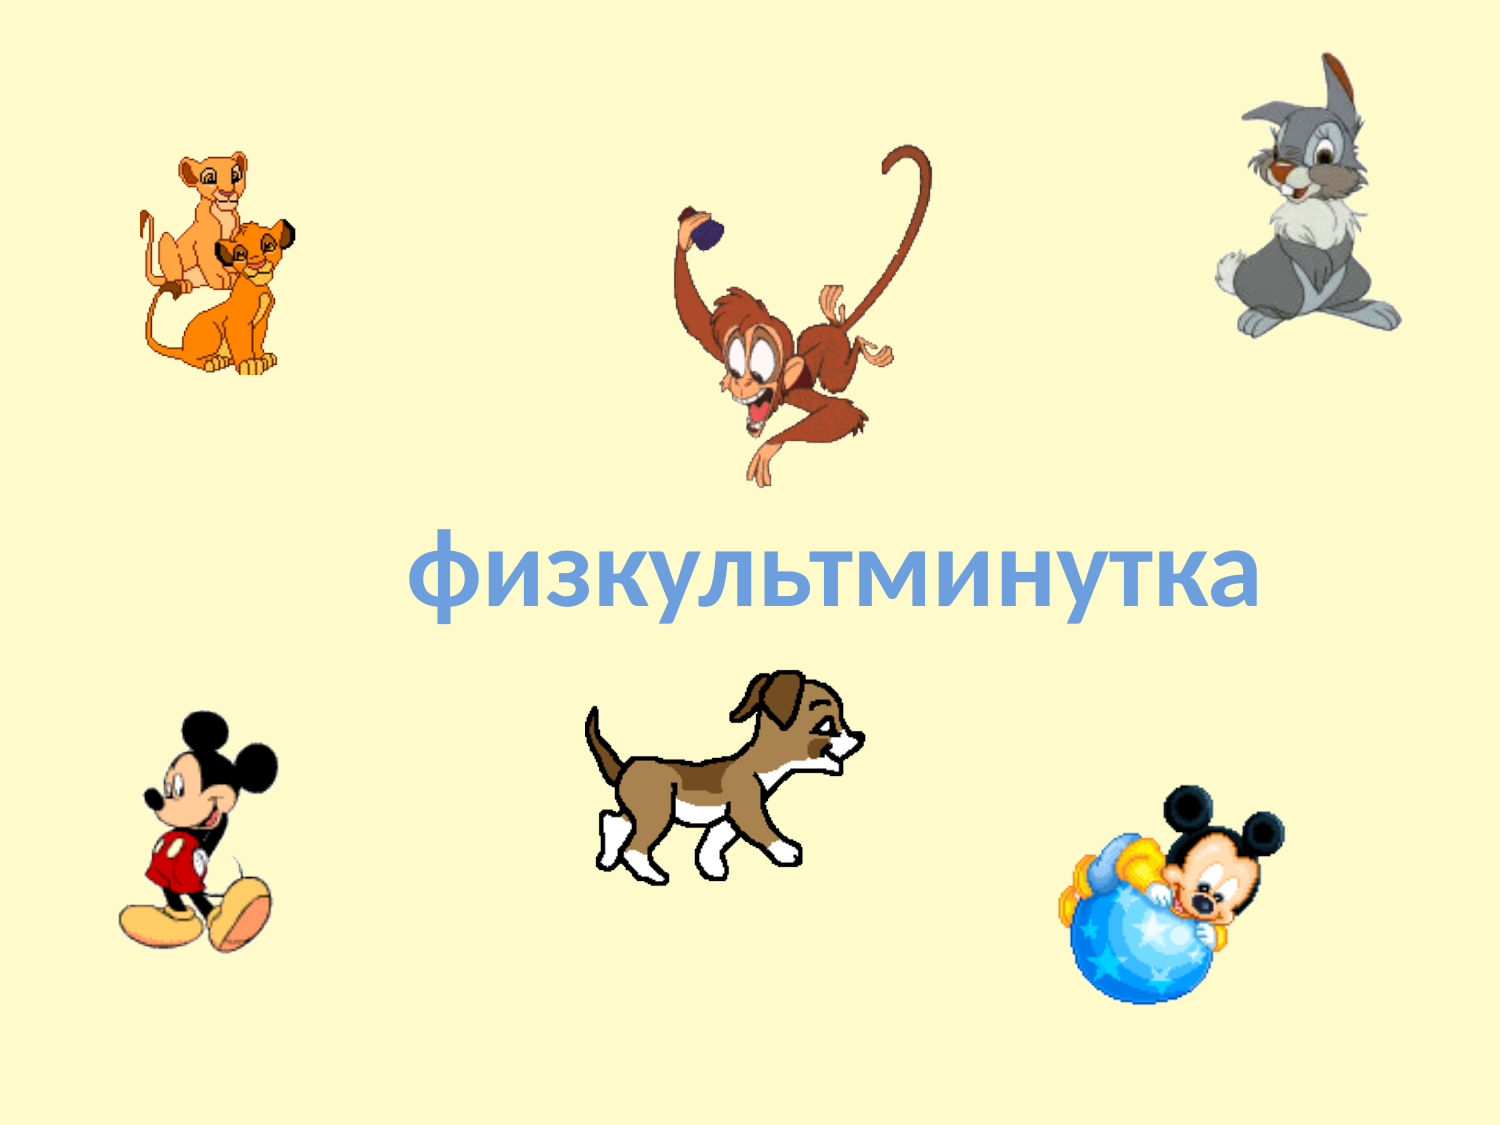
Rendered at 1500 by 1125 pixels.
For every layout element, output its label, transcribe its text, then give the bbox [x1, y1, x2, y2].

text_box физкультминутка [391, 486, 1279, 637]
picture [585, 656, 869, 891]
picture [140, 58, 441, 376]
picture [116, 709, 294, 971]
picture [667, 141, 938, 494]
picture [1054, 721, 1294, 1008]
picture [1206, 46, 1411, 346]
